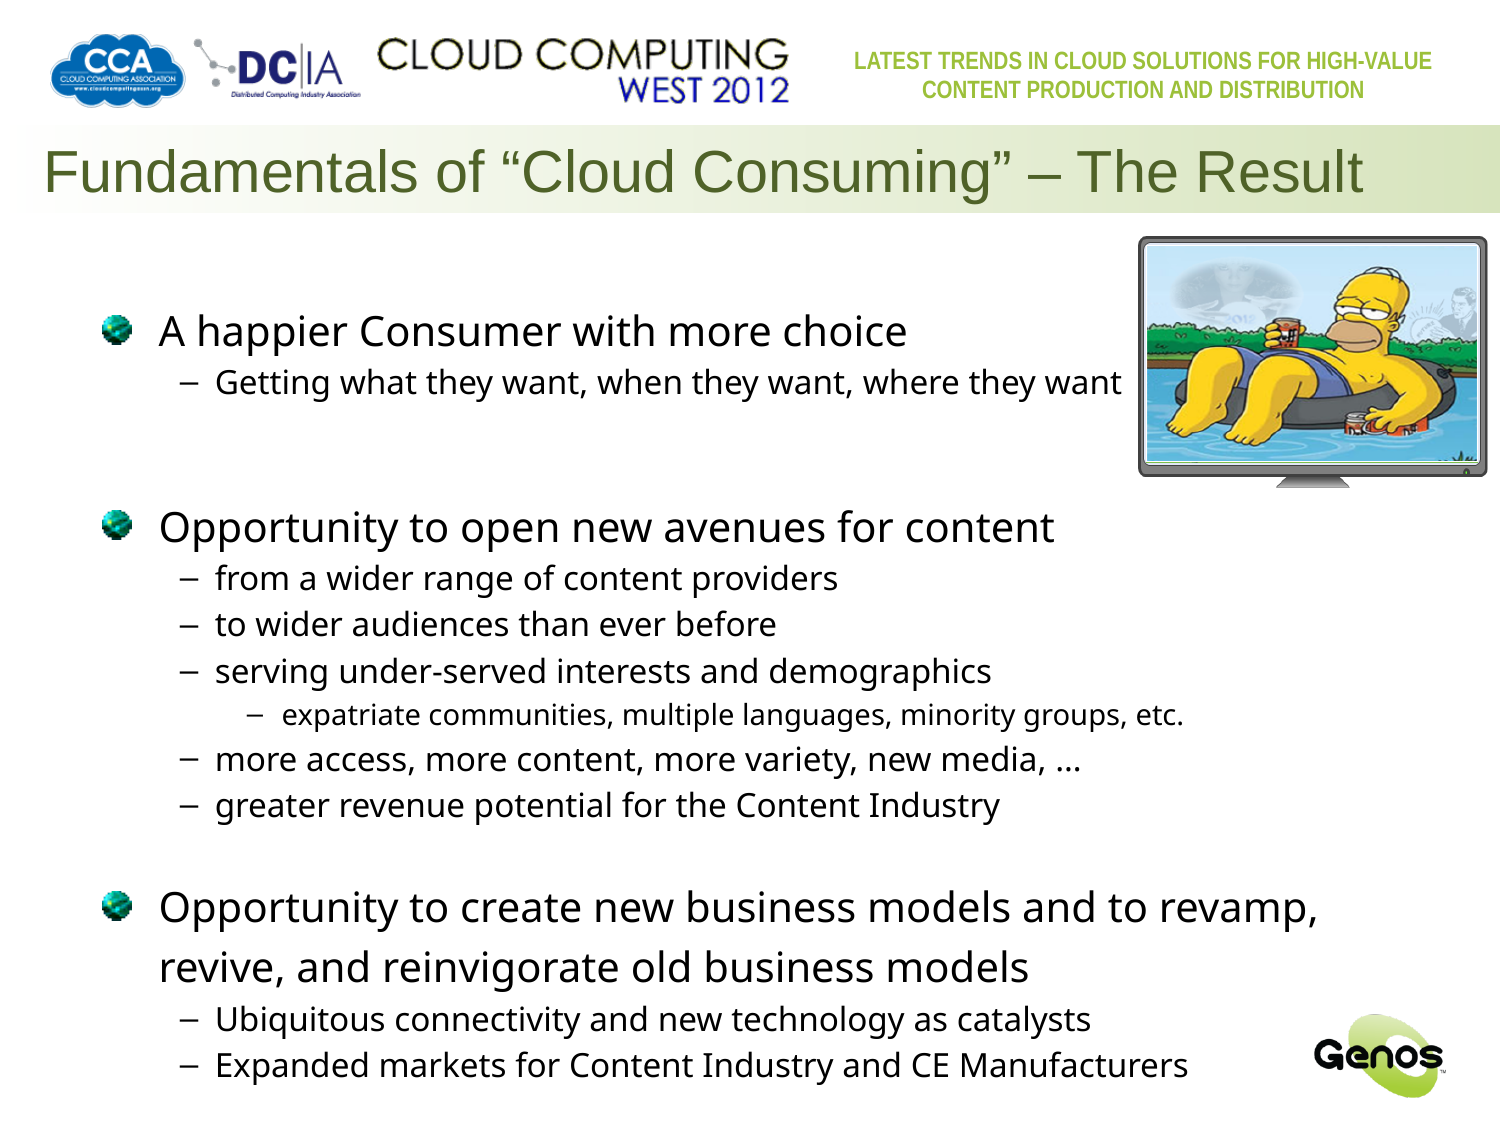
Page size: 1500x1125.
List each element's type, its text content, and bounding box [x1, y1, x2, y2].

list A happier Consumer with more choice Getting what they want, when they want, where they want Opportunity to open new avenues for content from a wider range of content providers to wider audiences than ever before serving under-served interests and demographics expatriate communities, multiple languages, minority groups, etc. more access, more content, more variety, new media, … greater revenue potential for the Content Industry Opportunity to create new business models and to revamp, revive, and reinvigorate old business models Ubiquitous connectivity and new technology as catalysts Expanded markets for Content Industry and CE Manufacturers [87, 287, 1438, 1050]
picture [1310, 1012, 1450, 1100]
picture [102, 315, 132, 345]
picture [1137, 234, 1488, 488]
picture [50, 32, 800, 113]
picture [102, 891, 132, 921]
title Fundamentals of “Cloud Consuming” – The Result [0, 125, 1500, 213]
picture [102, 510, 132, 540]
